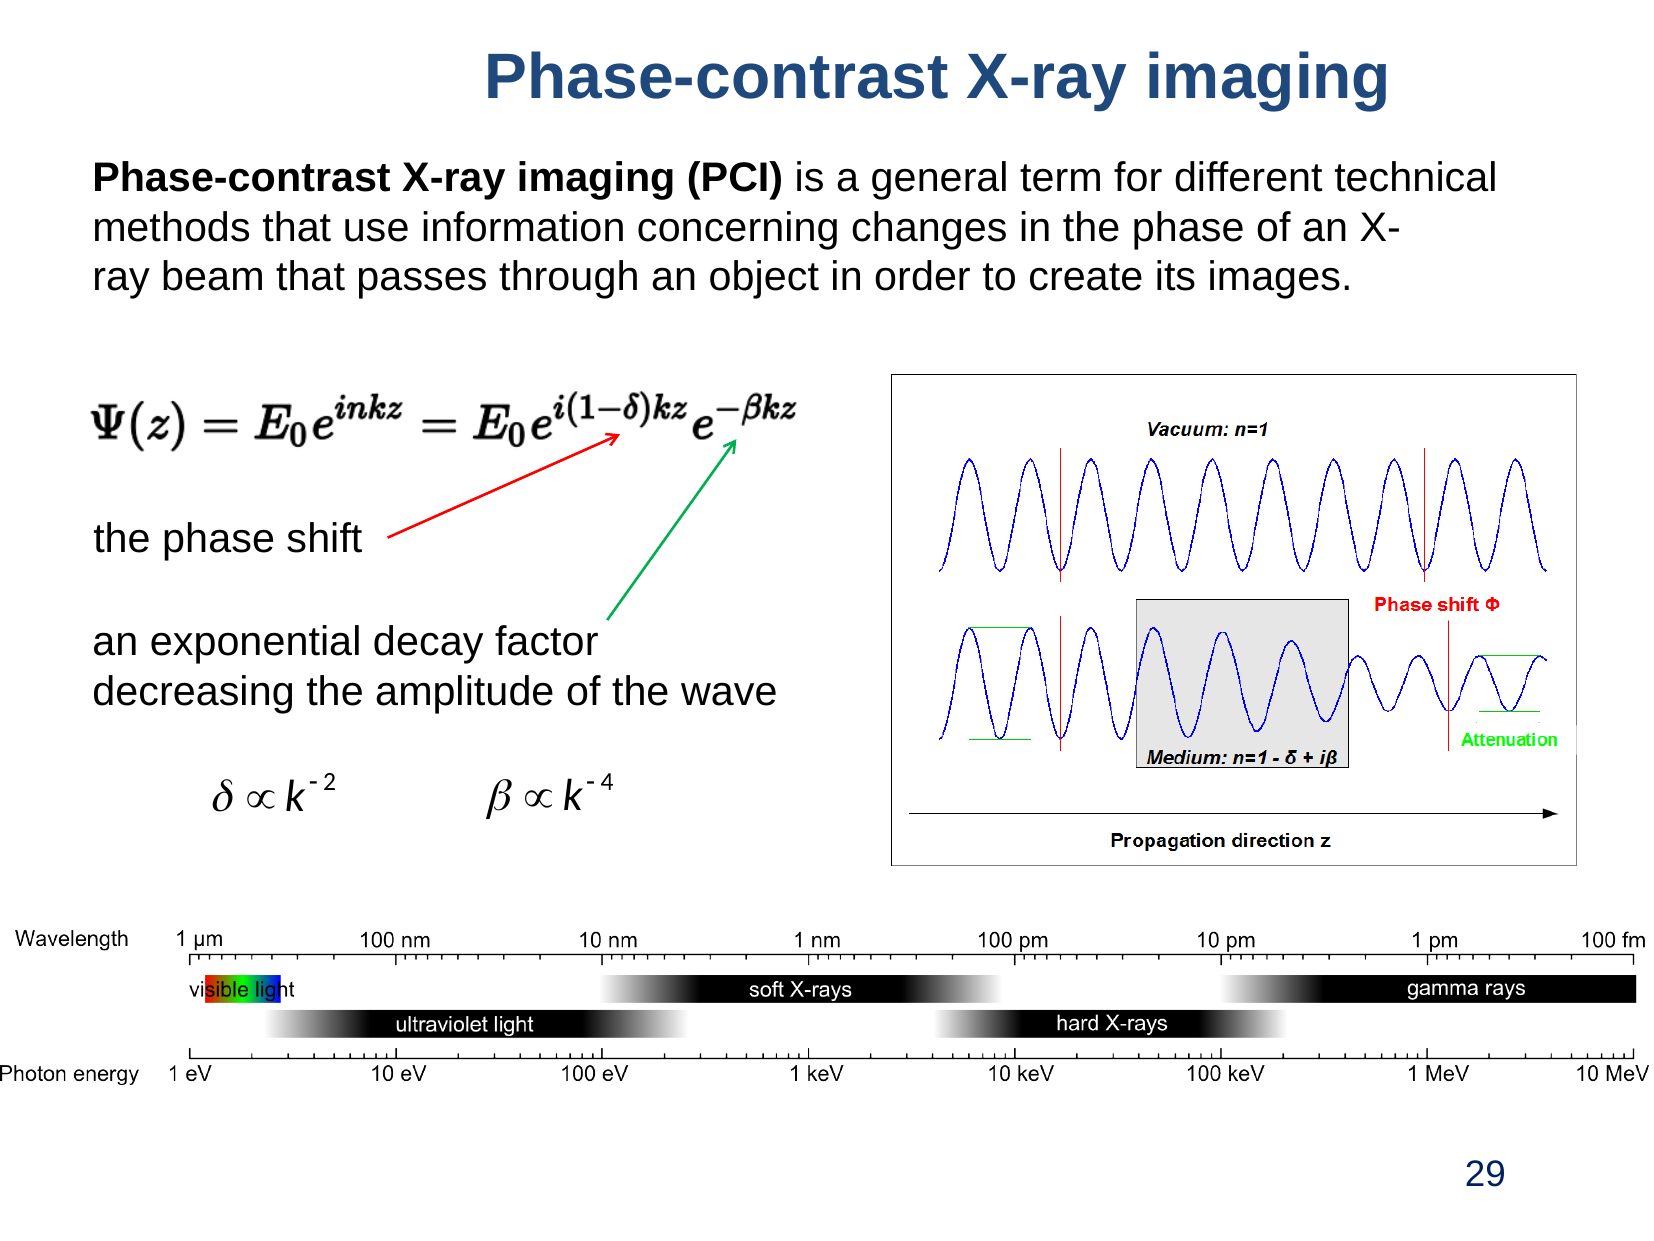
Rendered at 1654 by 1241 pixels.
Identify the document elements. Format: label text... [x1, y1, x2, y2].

text_box Phase-contrast X-ray imaging (PCI) is a general term for different technical methods that use information concerning changes in the phase of an X-ray beam that passes through an object in order to create its images. [77, 142, 1525, 307]
slide_number 29 [1464, 1149, 1622, 1216]
picture [891, 374, 1577, 866]
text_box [581, 464, 763, 595]
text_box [204, 761, 346, 823]
picture [77, 374, 820, 479]
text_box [477, 761, 622, 830]
text_box an exponential decay factor decreasing the amplitude of the wave [77, 607, 814, 722]
text_box the phase shift [78, 503, 378, 569]
text_box Phase-contrast X-ray imaging [470, 27, 1407, 119]
picture [0, 929, 1650, 1085]
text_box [387, 434, 621, 538]
